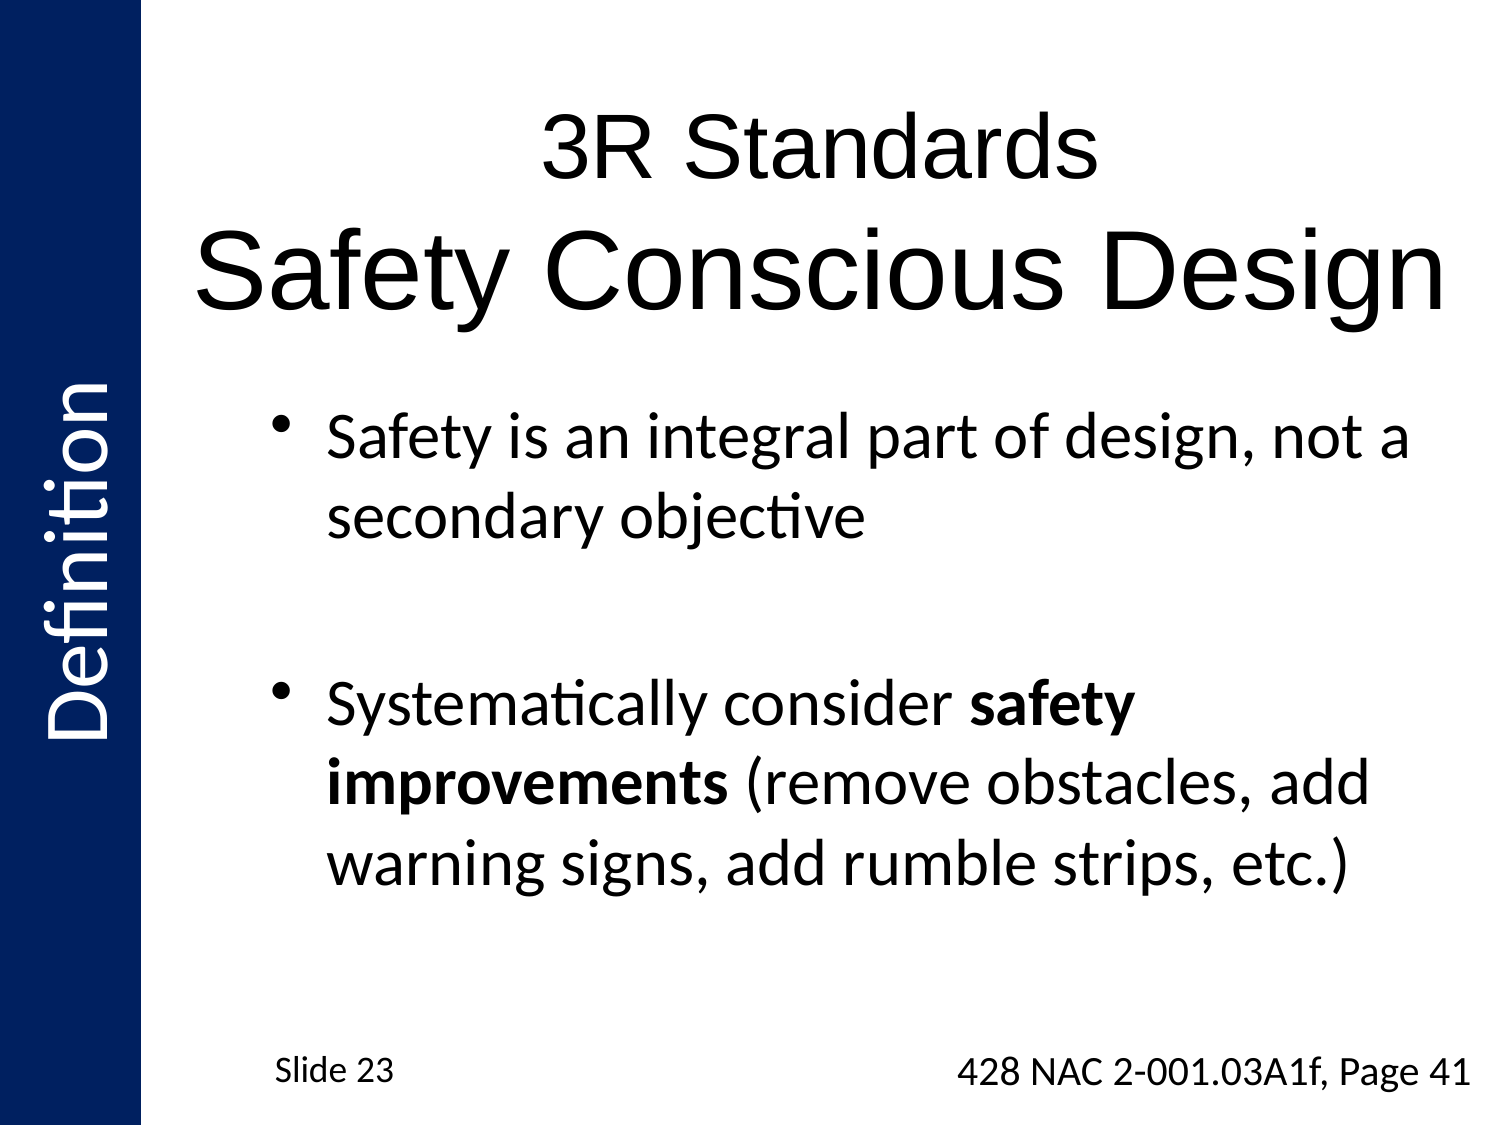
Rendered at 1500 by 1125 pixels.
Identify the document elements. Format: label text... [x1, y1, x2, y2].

title 3R Standards Safety Conscious Design [141, 88, 1500, 331]
text_box Definition [0, 0, 141, 1125]
subtitle Safety is an integral part of design, not a secondary objective Systematically consider safety improvements (remove obstacles, add warning signs, add rumble strips, etc.) [255, 384, 1451, 929]
text_box Slide 23 [259, 1037, 447, 1125]
text_box 428 NAC 2-001.03A1f, Page 41 [942, 1036, 1500, 1102]
